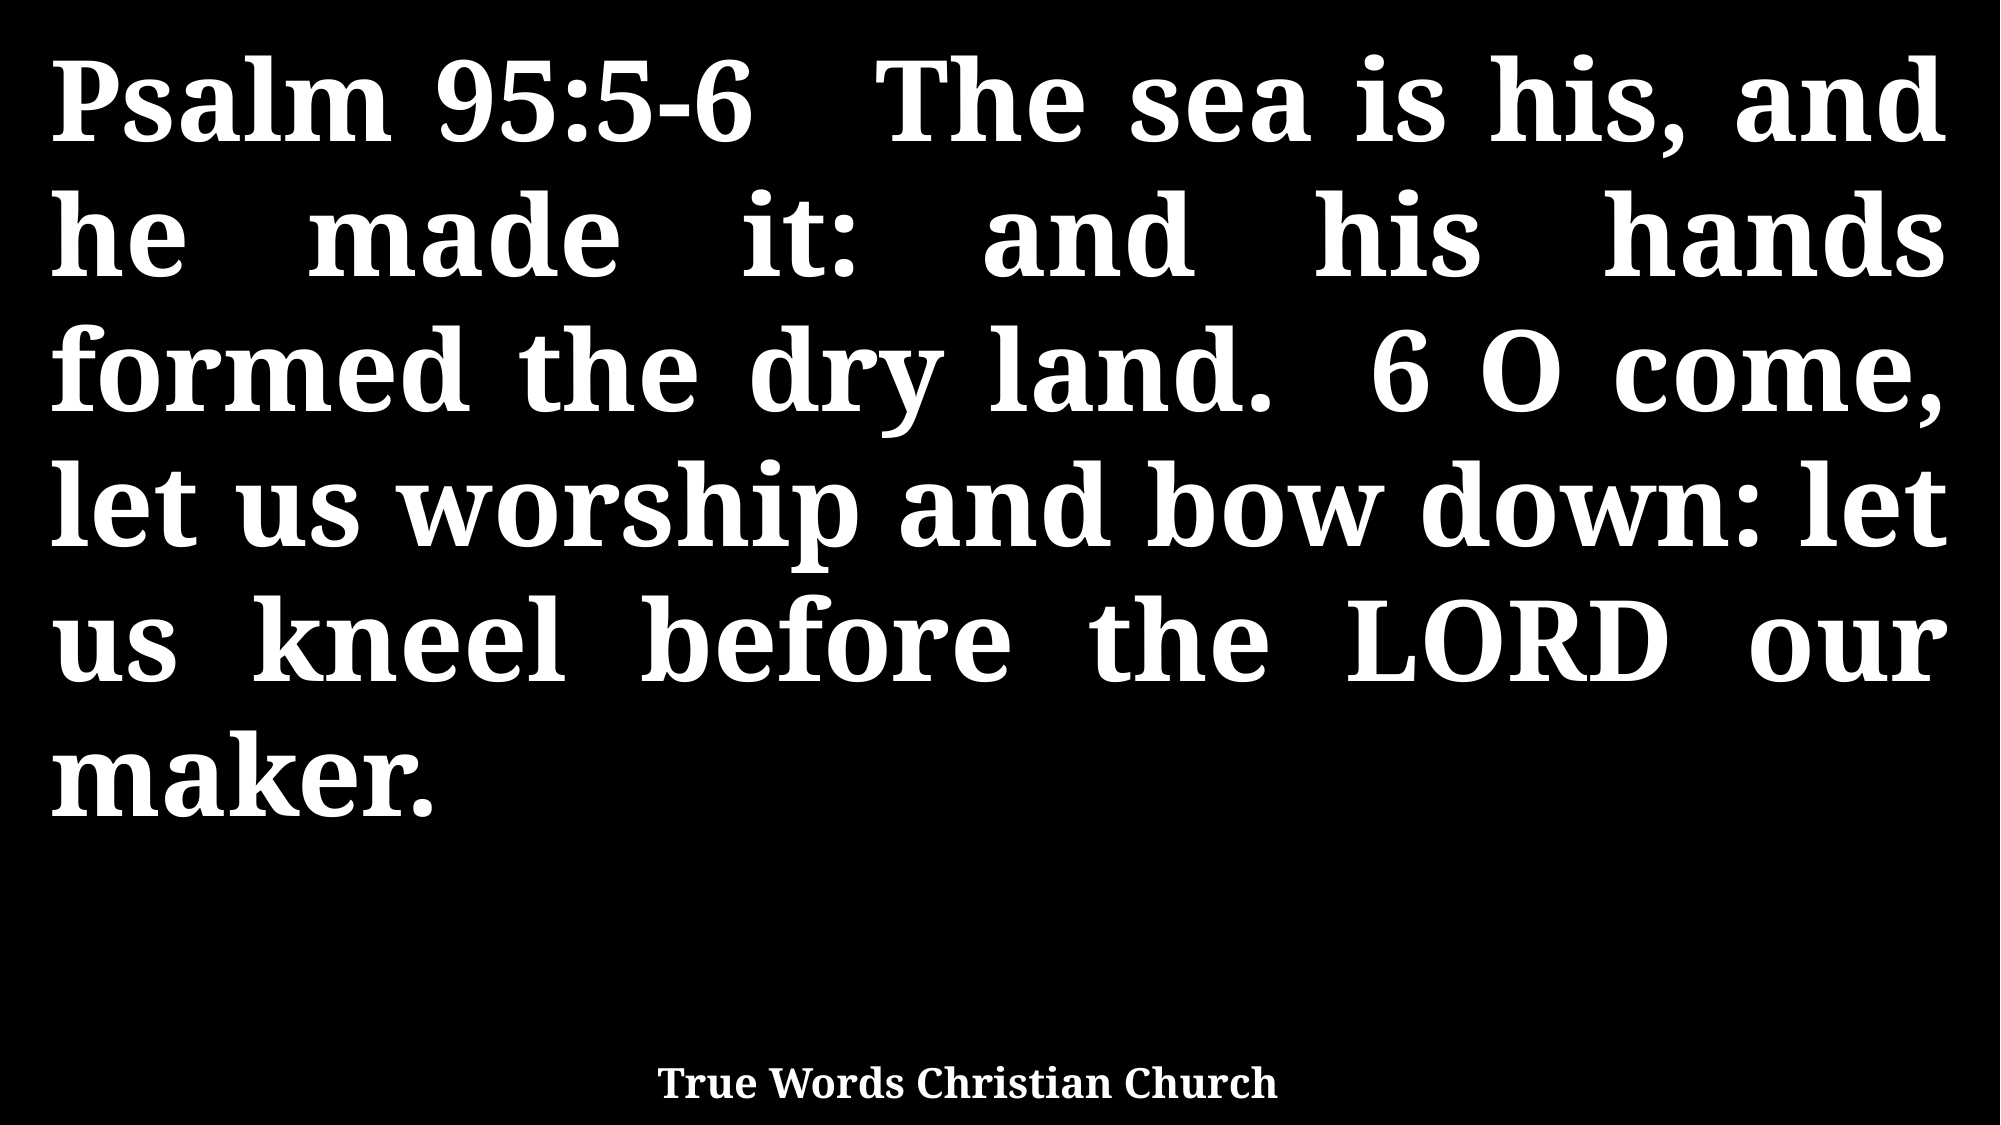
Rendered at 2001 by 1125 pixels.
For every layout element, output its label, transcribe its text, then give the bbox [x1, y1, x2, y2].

text_box Psalm 95:5-6 The sea is his, and he made it: and his hands formed the dry land. 6 O come, let us worship and bow down: let us kneel before the LORD our maker. [35, 21, 1965, 847]
text_box True Words Christian Church [642, 1049, 1294, 1114]
